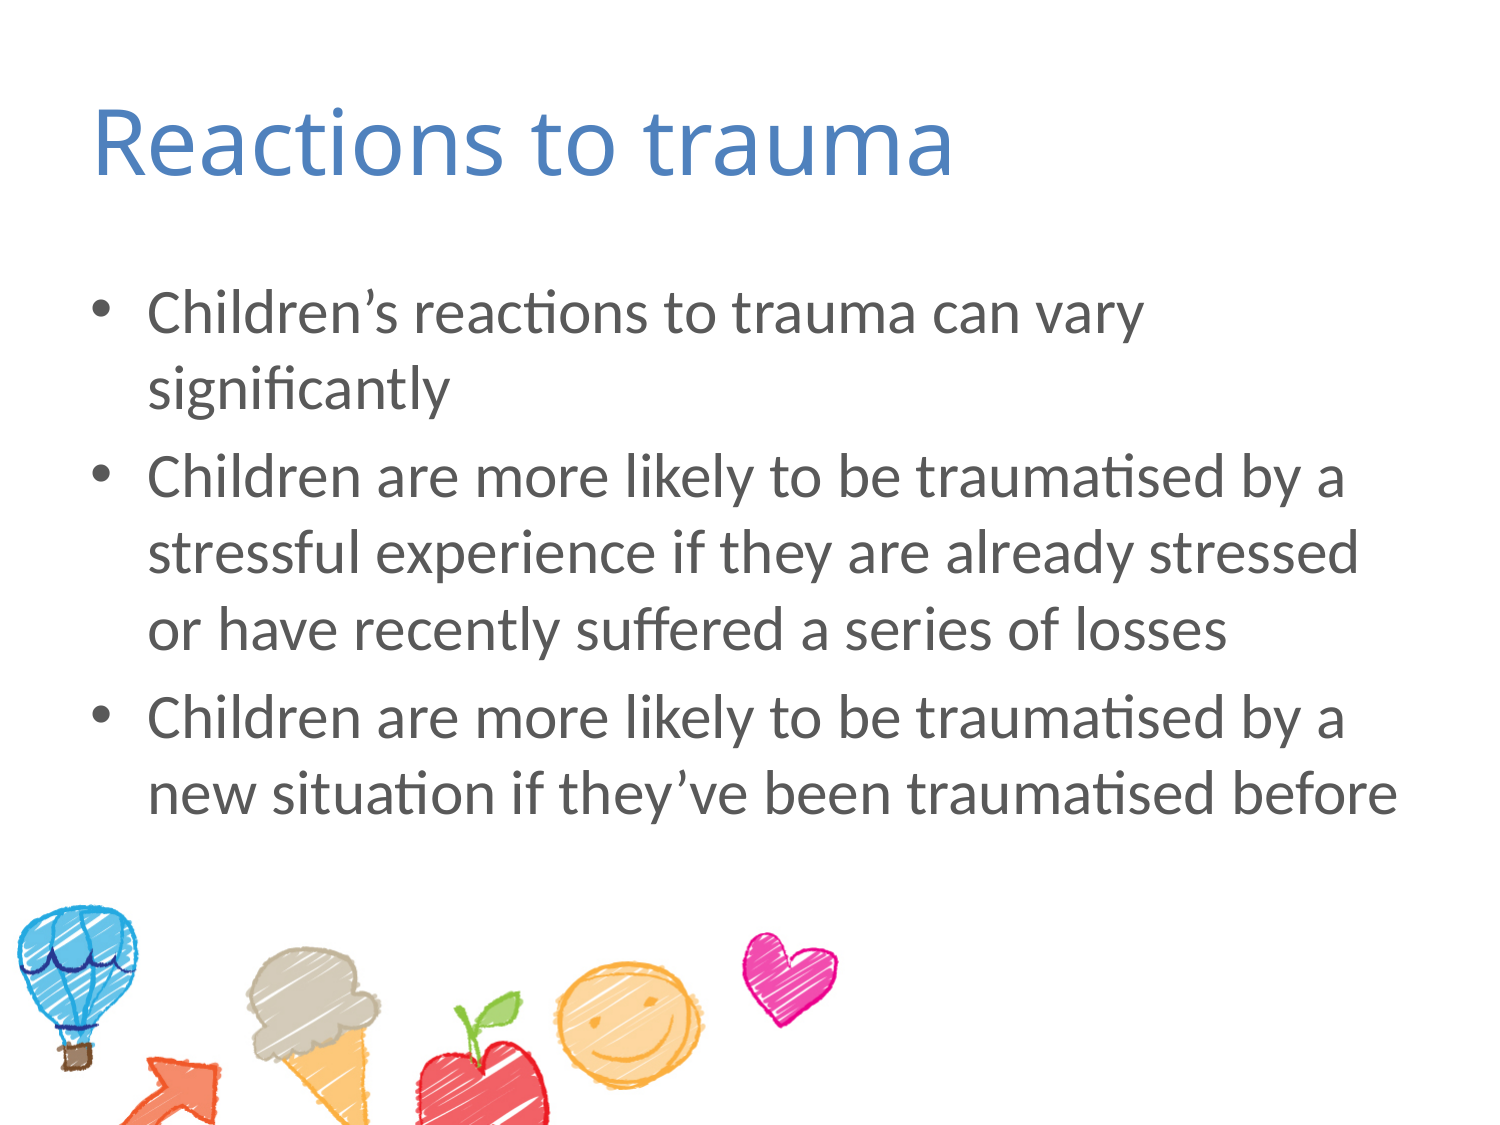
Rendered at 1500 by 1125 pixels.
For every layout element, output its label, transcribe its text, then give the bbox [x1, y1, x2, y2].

list Children’s reactions to trauma can vary significantly Children are more likely to be traumatised by a stressful experience if they are already stressed or have recently suffered a series of losses Children are more likely to be traumatised by a new situation if they’ve been traumatised before [75, 262, 1425, 903]
title Reactions to trauma [75, 45, 1425, 233]
picture [12, 870, 1253, 1125]
